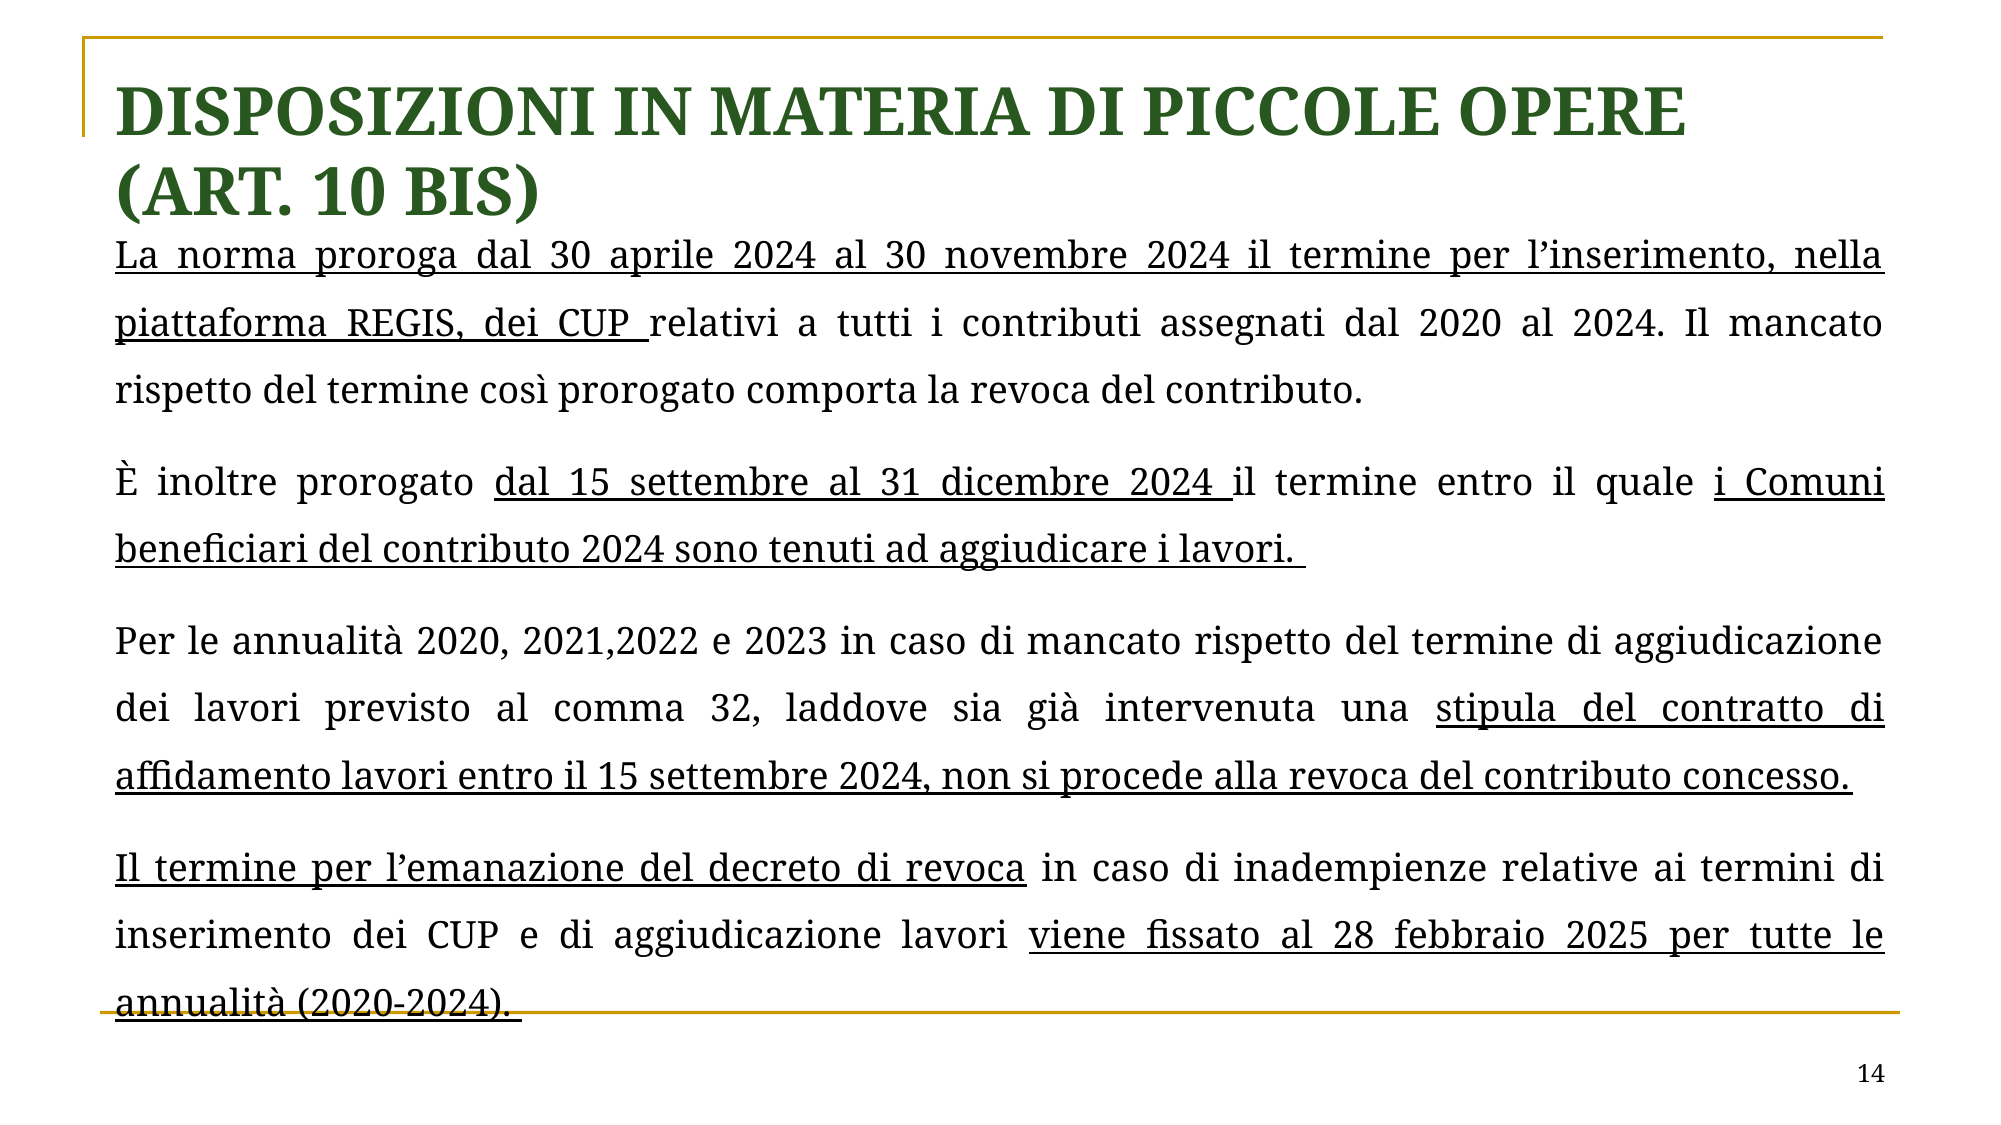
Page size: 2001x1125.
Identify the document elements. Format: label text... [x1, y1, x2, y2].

title Disposizioni in materia di piccole opere (Art. 10 bis) [100, 61, 1851, 134]
list La norma proroga dal 30 aprile 2024 al 30 novembre 2024 il termine per l’inserimento, nella piattaforma REGIS, dei CUP relativi a tutti i contributi assegnati dal 2020 al 2024. Il mancato rispetto del termine così prorogato comporta la revoca del contributo. È inoltre prorogato dal 15 settembre al 31 dicembre 2024 il termine entro il quale i Comuni beneficiari del contributo 2024 sono tenuti ad aggiudicare i lavori. Per le annualità 2020, 2021,2022 e 2023 in caso di mancato rispetto del termine di aggiudicazione dei lavori previsto al comma 32, laddove sia già intervenuta una stipula del contratto di affidamento lavori entro il 15 settembre 2024, non si procede alla revoca del contributo concesso. Il termine per l’emanazione del decreto di revoca in caso di inadempienze relative ai termini di inserimento dei CUP e di aggiudicazione lavori viene fissato al 28 febbraio 2025 per tutte le annualità (2020-2024). [99, 201, 1900, 1064]
slide_number 14 [1433, 1024, 1900, 1100]
